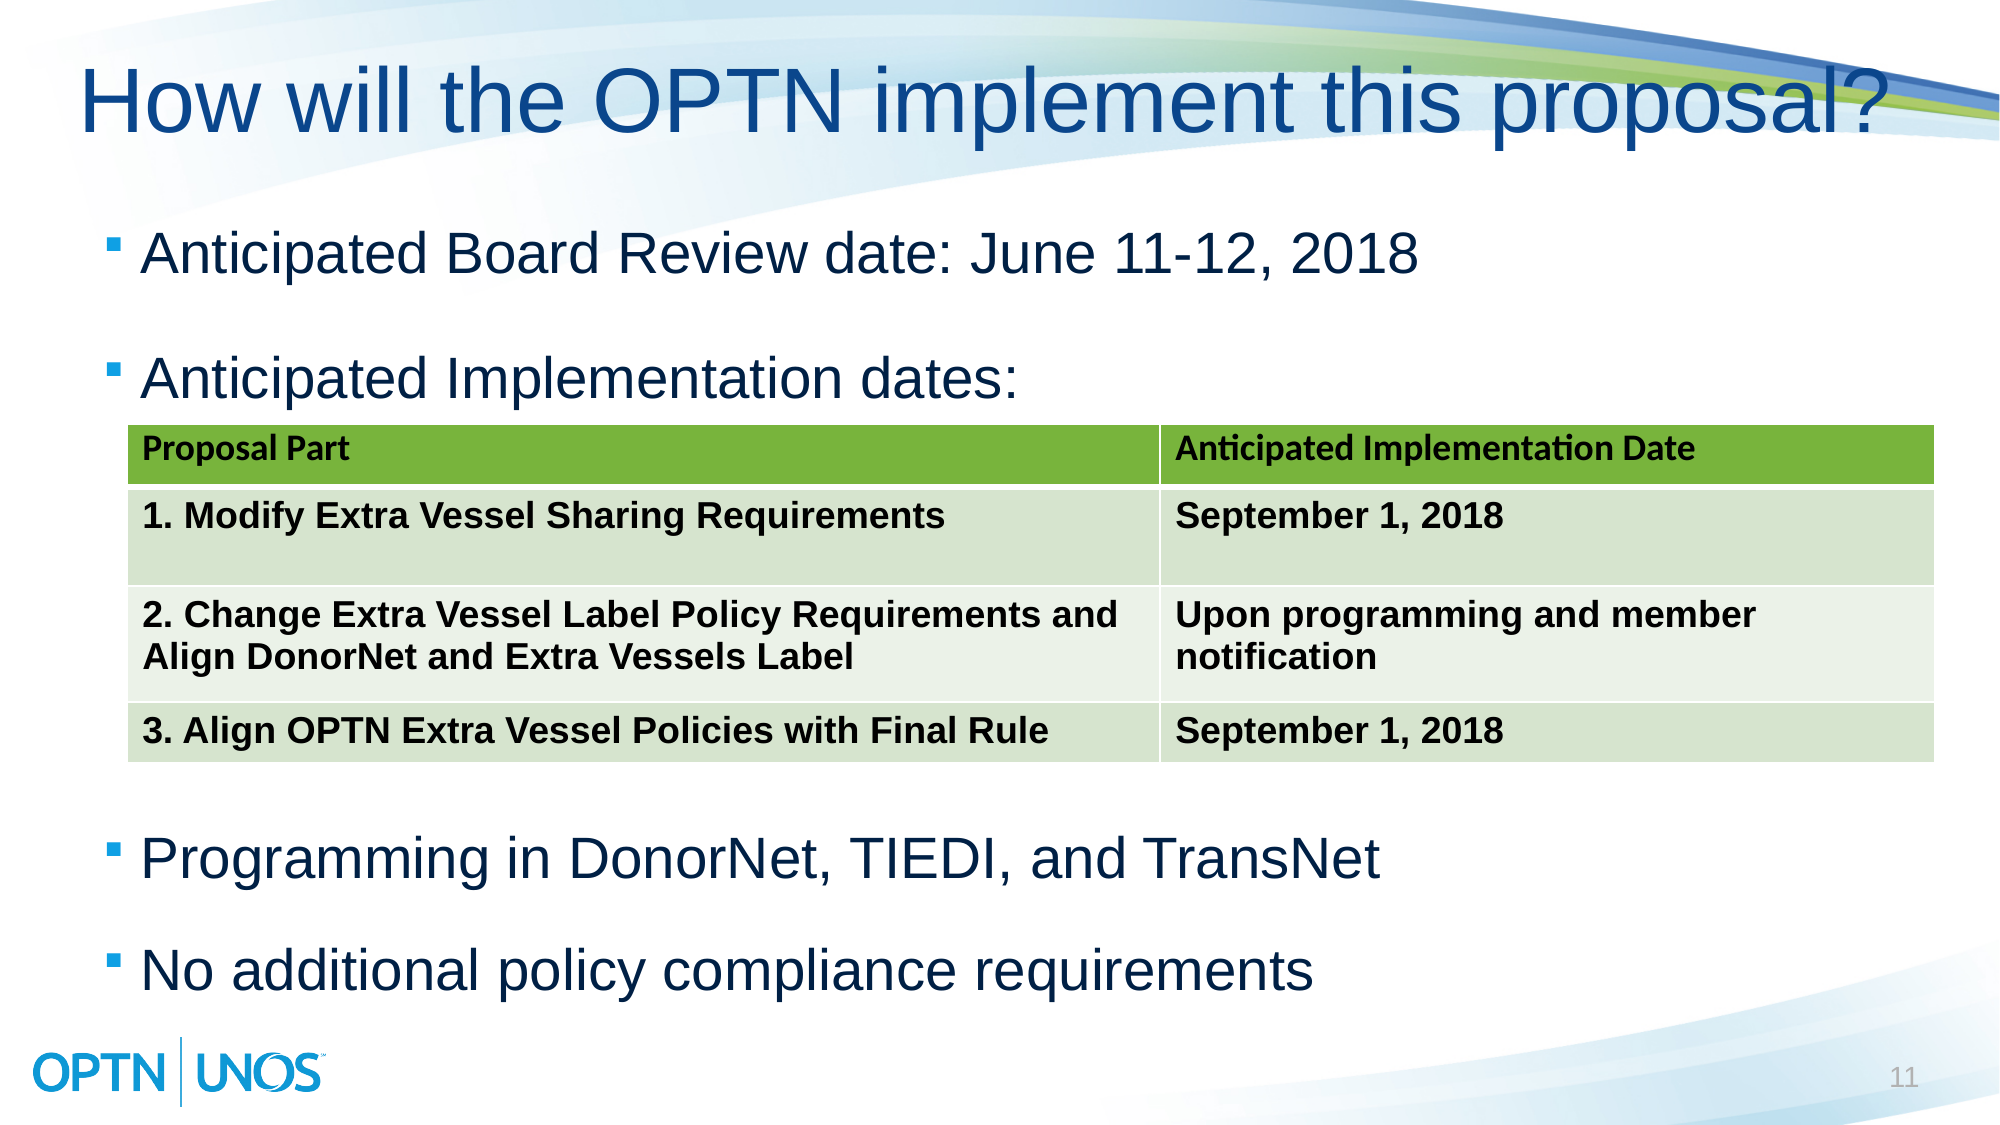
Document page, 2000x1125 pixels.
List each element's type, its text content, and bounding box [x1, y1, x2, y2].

picture [0, 0, 2000, 1125]
table_cell September 1, 2018 [1161, 490, 1934, 585]
table_cell 1. Modify Extra Vessel Sharing Requirements [128, 490, 1159, 585]
table_cell 2. Change Extra Vessel Label Policy Requirements and Align DonorNet and Extra Vessels Label [128, 587, 1159, 701]
picture [80, 1060, 88, 1071]
table_header Proposal Part [128, 425, 1159, 484]
title How will the OPTN implement this proposal? [63, 25, 1975, 166]
list Anticipated Board Review date: June 11-12, 2018 Anticipated Implementation dates: September 1, 2018 (Parts 1 and 3) Upon programming and member notification (Part 2) Programming in DonorNet, TIEDI, and TransNet No additional policy compliance requirements [88, 207, 2000, 1125]
slide_number 11 [1595, 1046, 1935, 1106]
table_header Anticipated Implementation Date [1161, 425, 1934, 484]
table_cell Upon programming and member notification [1161, 587, 1934, 701]
table_cell September 1, 2018 [1161, 703, 1934, 762]
table_cell 3. Align OPTN Extra Vessel Policies with Final Rule [128, 703, 1159, 762]
